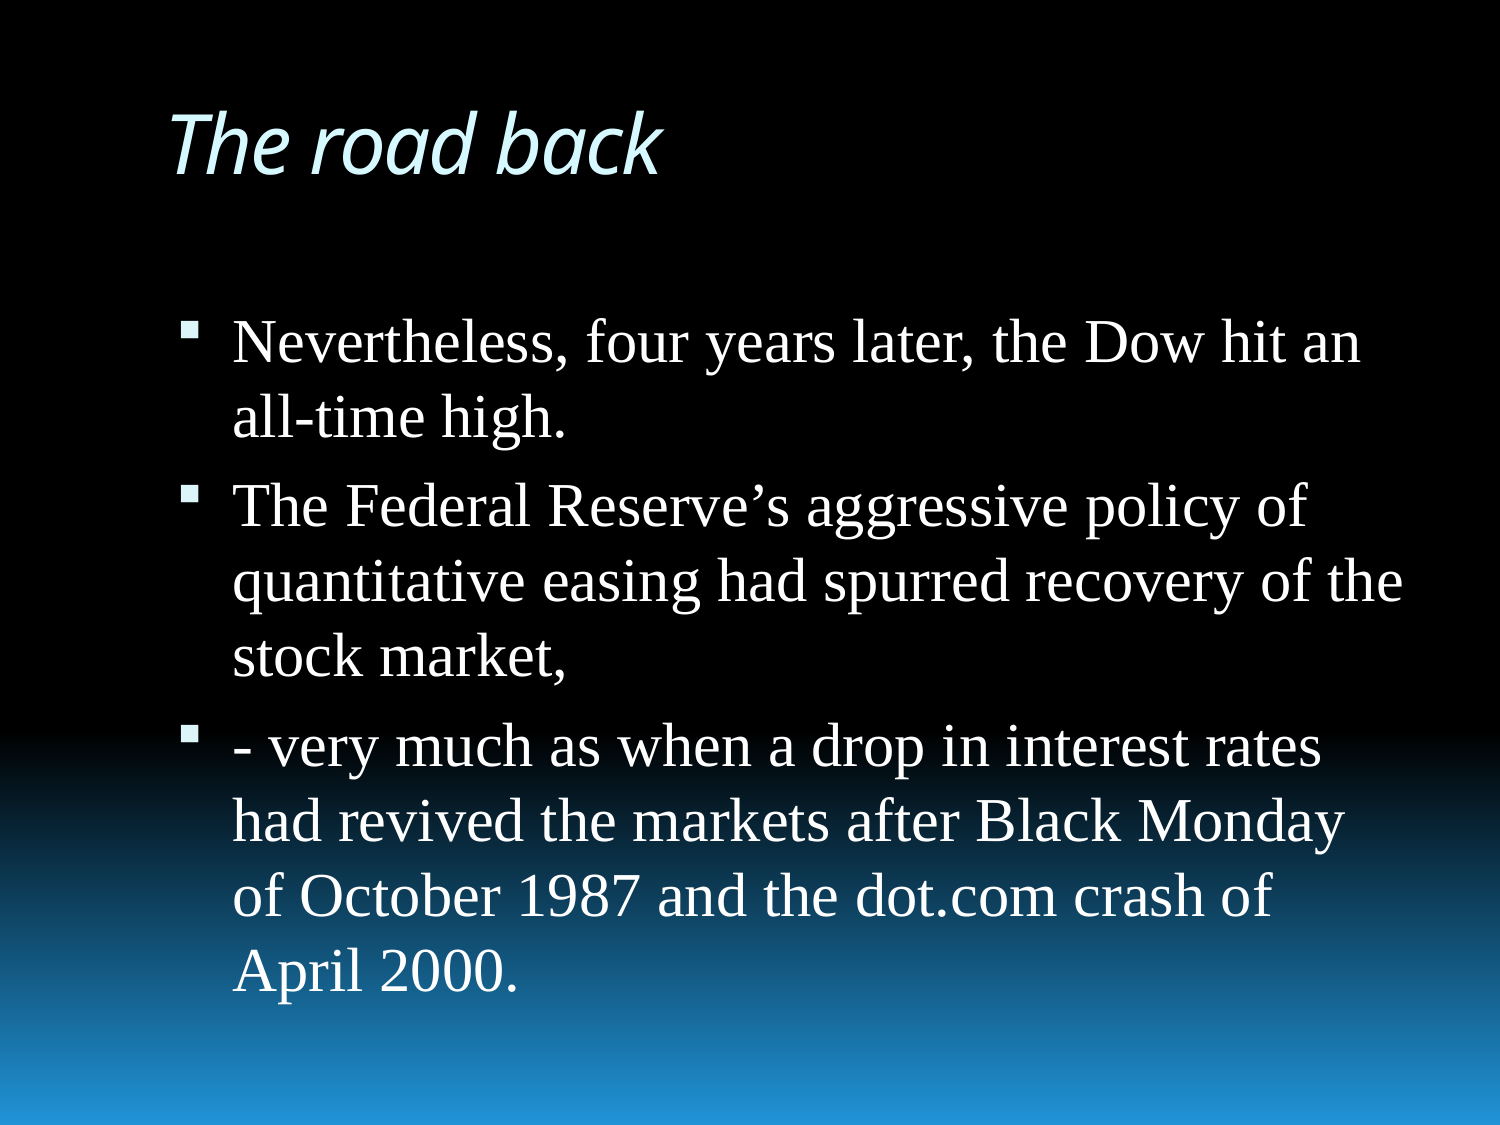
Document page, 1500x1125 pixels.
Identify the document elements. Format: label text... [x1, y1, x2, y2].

list Nevertheless, four years later, the Dow hit an all-time high. The Federal Reserve’s aggressive policy of quantitative easing had spurred recovery of the stock market, - very much as when a drop in interest rates had revived the markets after Black Monday of October 1987 and the dot.com crash of April 2000. [150, 292, 1425, 1043]
title The road back [150, 83, 1425, 234]
